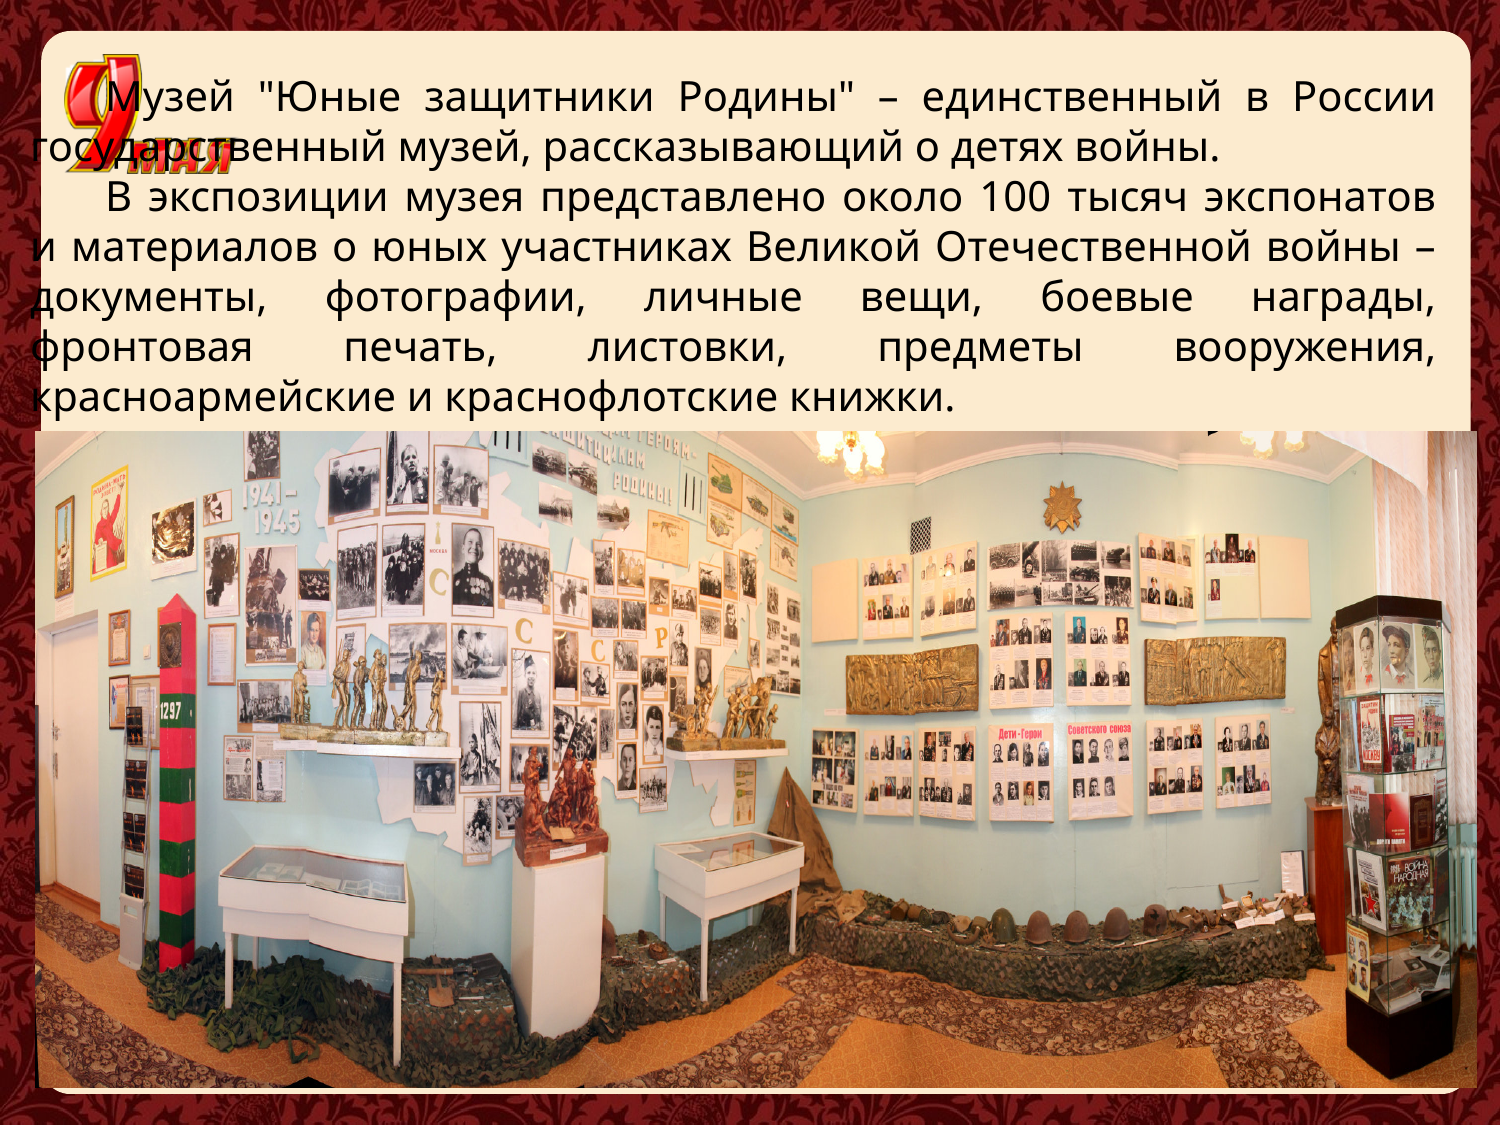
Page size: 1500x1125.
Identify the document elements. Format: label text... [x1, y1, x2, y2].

picture [0, 0, 1500, 1125]
text_box Музей "Юные защитники Родины" – единственный в России государственный музей, рассказывающий о детях войны. В экспозиции музея представлено около 100 тысяч экспонатов и материалов о юных участниках Великой Отечественной войны – документы, фотографии, личные вещи, боевые награды, фронтовая печать, листовки, предметы вооружения, красноармейские и краснофлотские книжки. [3, 62, 1452, 428]
